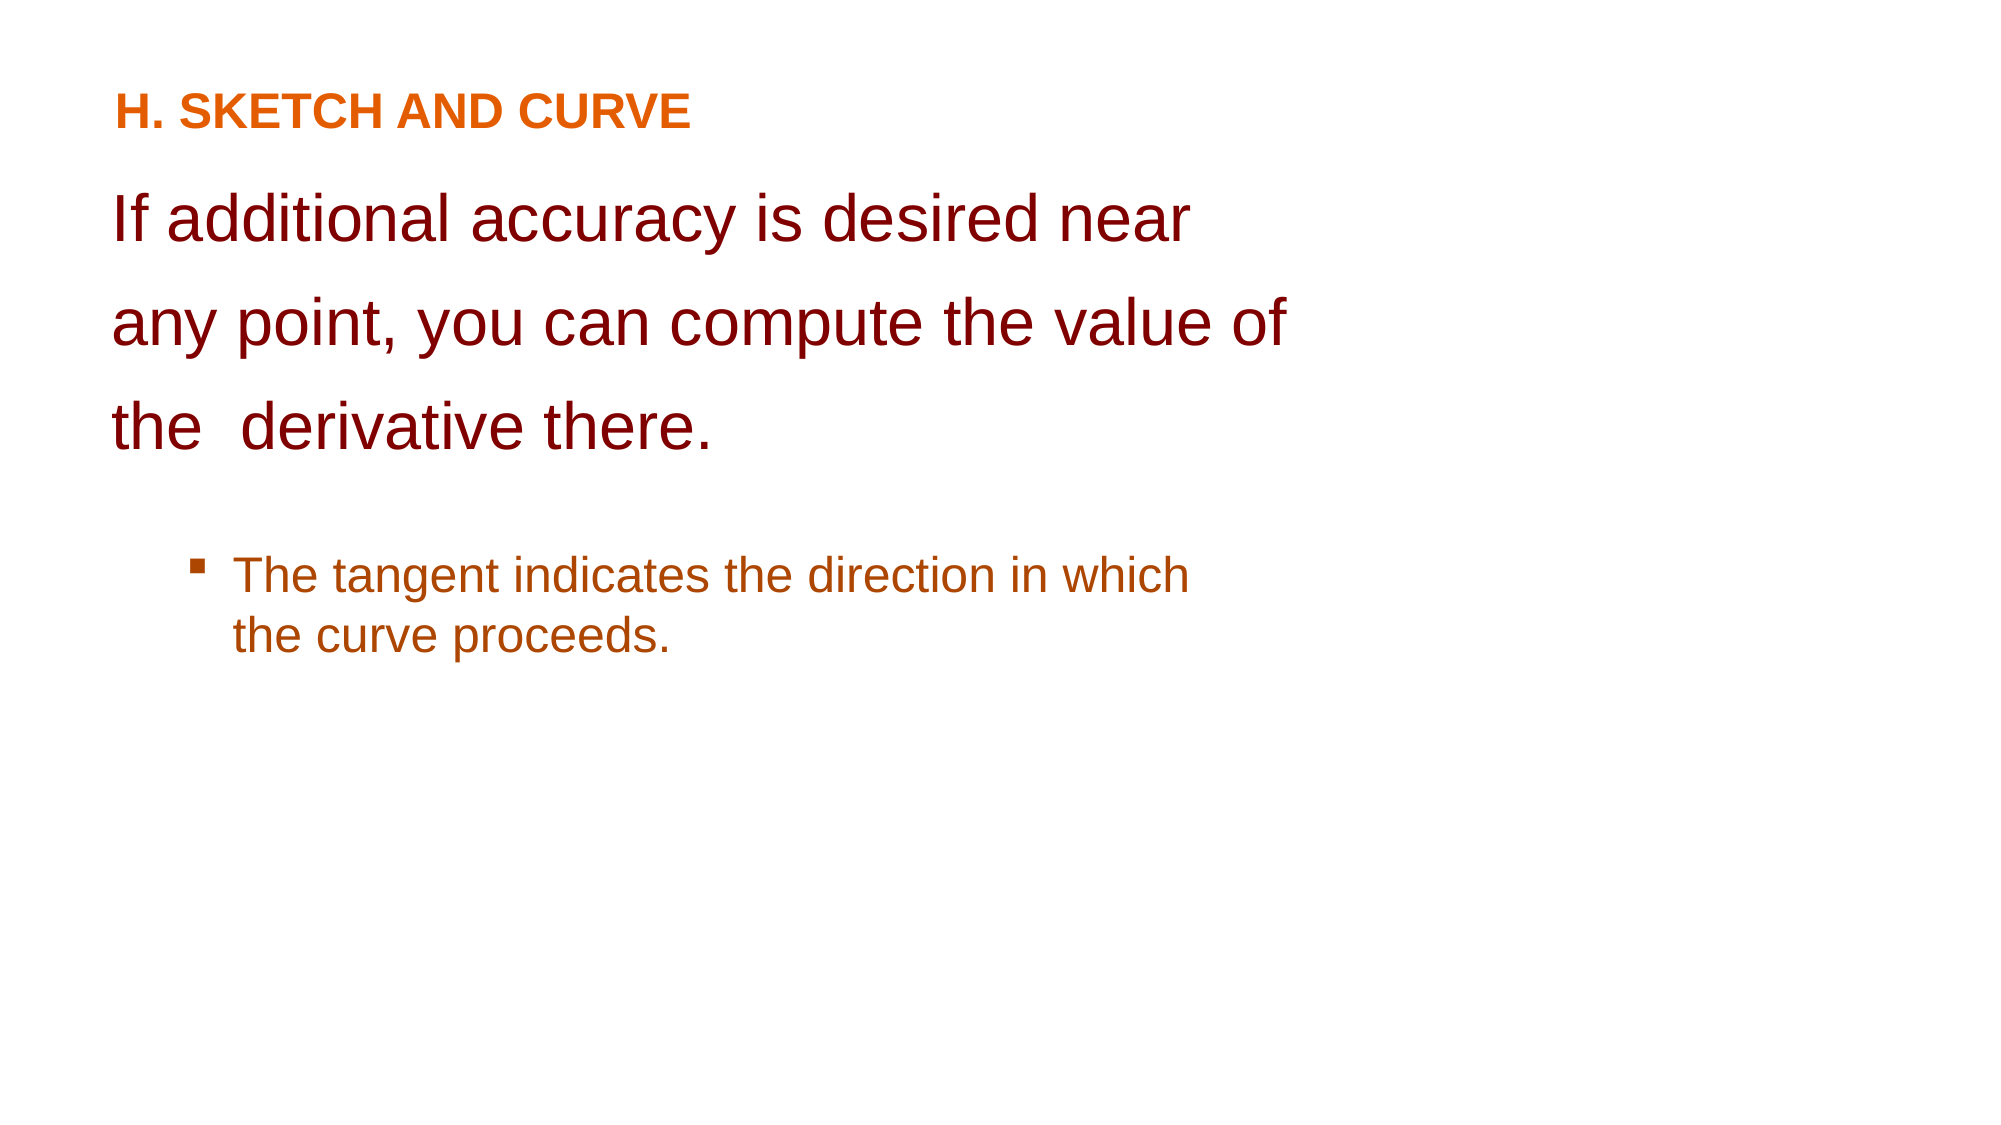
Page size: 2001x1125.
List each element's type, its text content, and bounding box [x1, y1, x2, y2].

text_box If additional accuracy is desired near any point, you can compute the value of the derivative there. The tangent indicates the direction in which the curve proceeds. [96, 143, 1503, 1106]
text_box H. SKETCH AND CURVE [99, 60, 975, 157]
